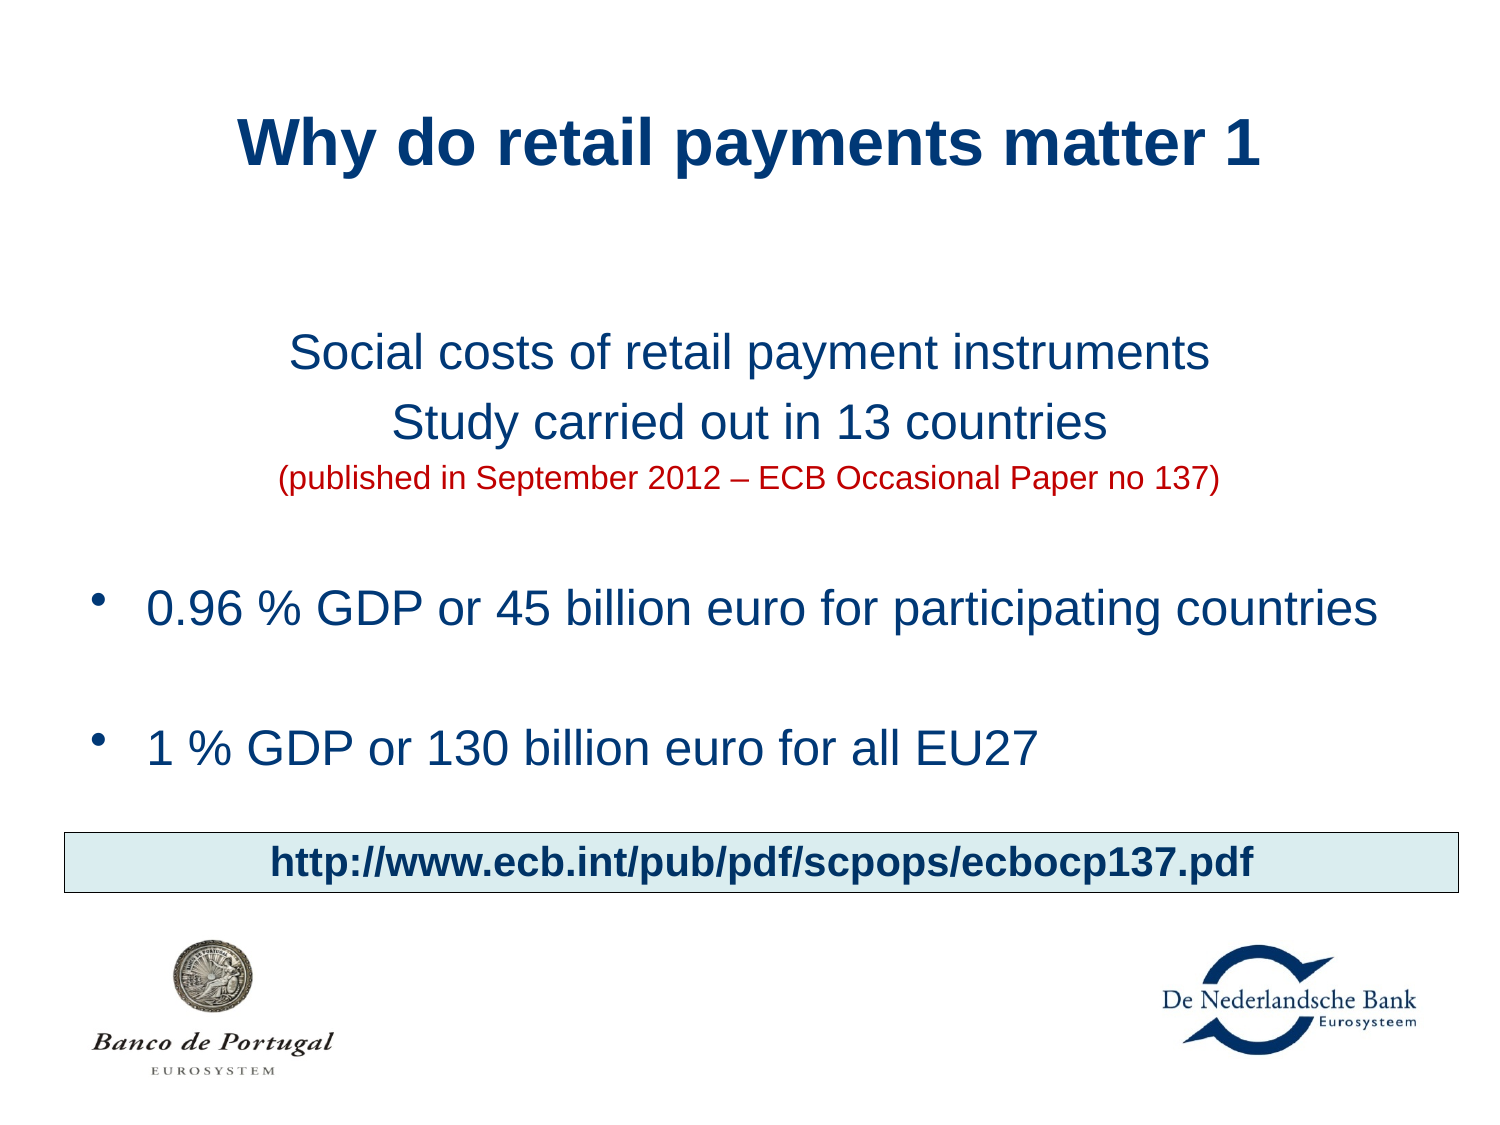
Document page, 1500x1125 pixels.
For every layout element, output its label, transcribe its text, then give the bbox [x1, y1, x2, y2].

picture [76, 1005, 349, 1083]
text_box http://www.ecb.int/pub/pdf/scpops/ecbocp137.pdf [64, 832, 1459, 893]
picture [1151, 1005, 1424, 1059]
list Social costs of retail payment instruments Study carried out in 13 countries (published in September 2012 – ECB Occasional Paper no 137) 0.96 % GDP or 45 billion euro for participating countries 1 % GDP or 130 billion euro for all EU27 [75, 893, 1425, 1005]
title Why do retail payments matter 1 [75, 45, 1425, 231]
list Social costs of retail payment instruments Study carried out in 13 countries (published in September 2012 – ECB Occasional Paper no 137) 0.96 % GDP or 45 billion euro for participating countries 1 % GDP or 130 billion euro for all EU27 [75, 231, 1425, 832]
